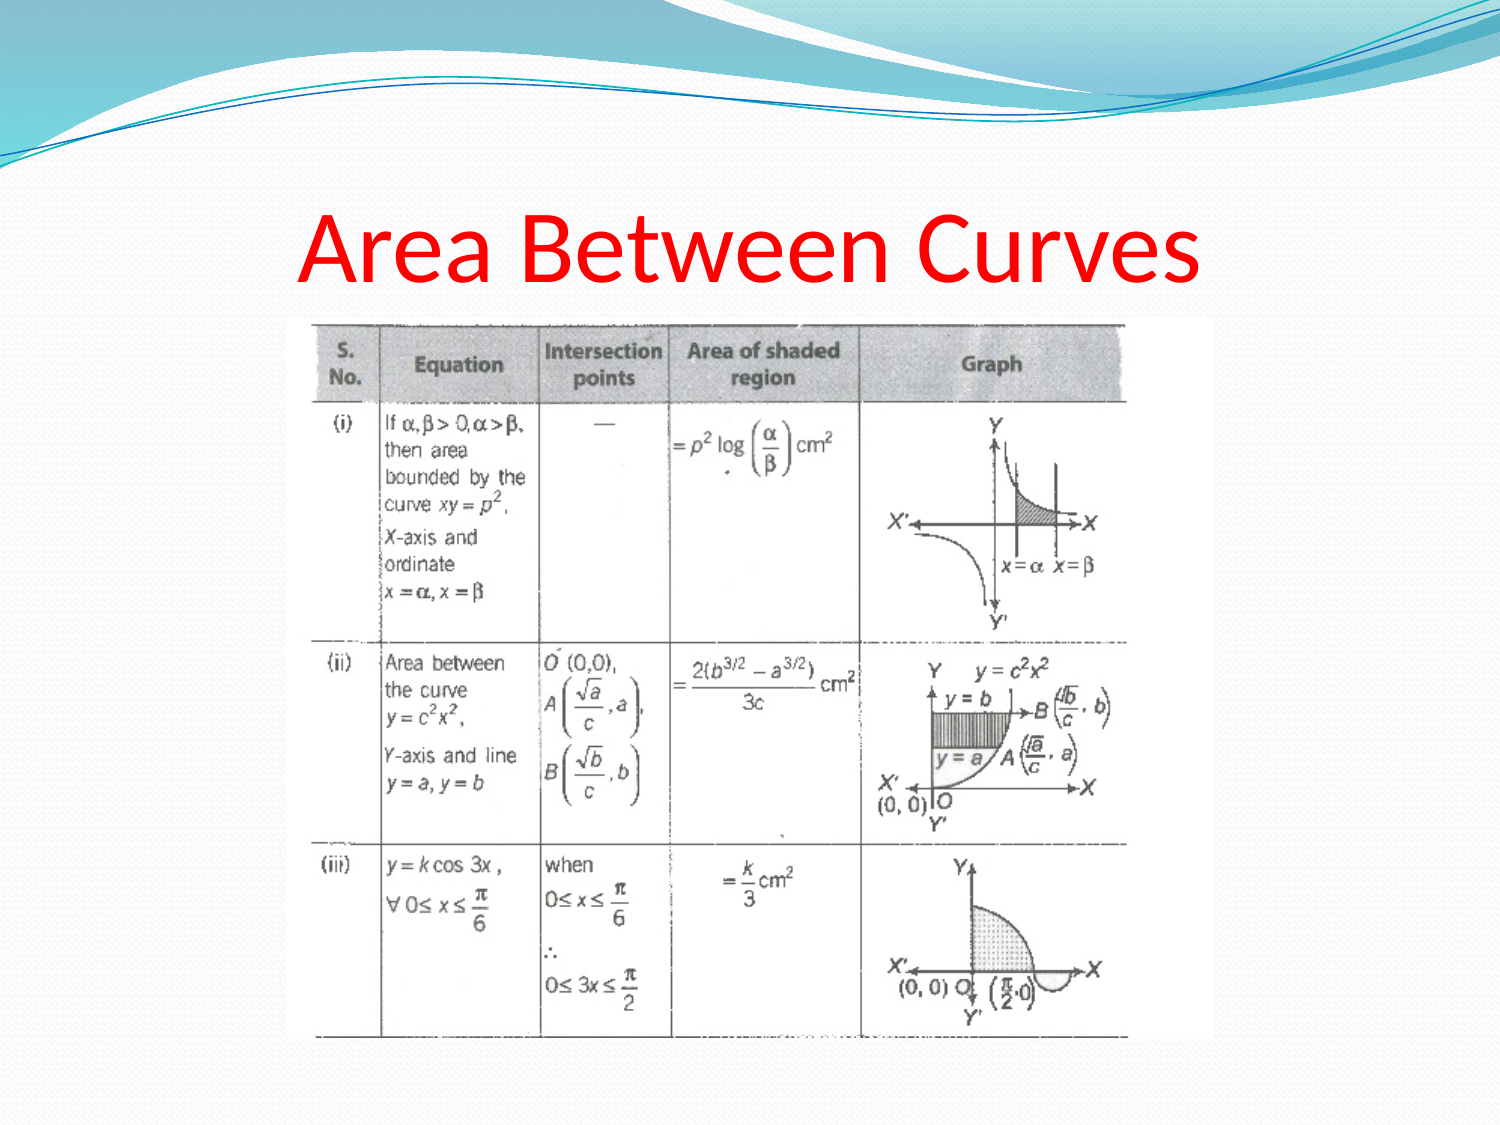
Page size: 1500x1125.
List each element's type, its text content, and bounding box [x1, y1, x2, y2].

title Area Between Curves [75, 115, 1425, 303]
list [285, 317, 1214, 1038]
